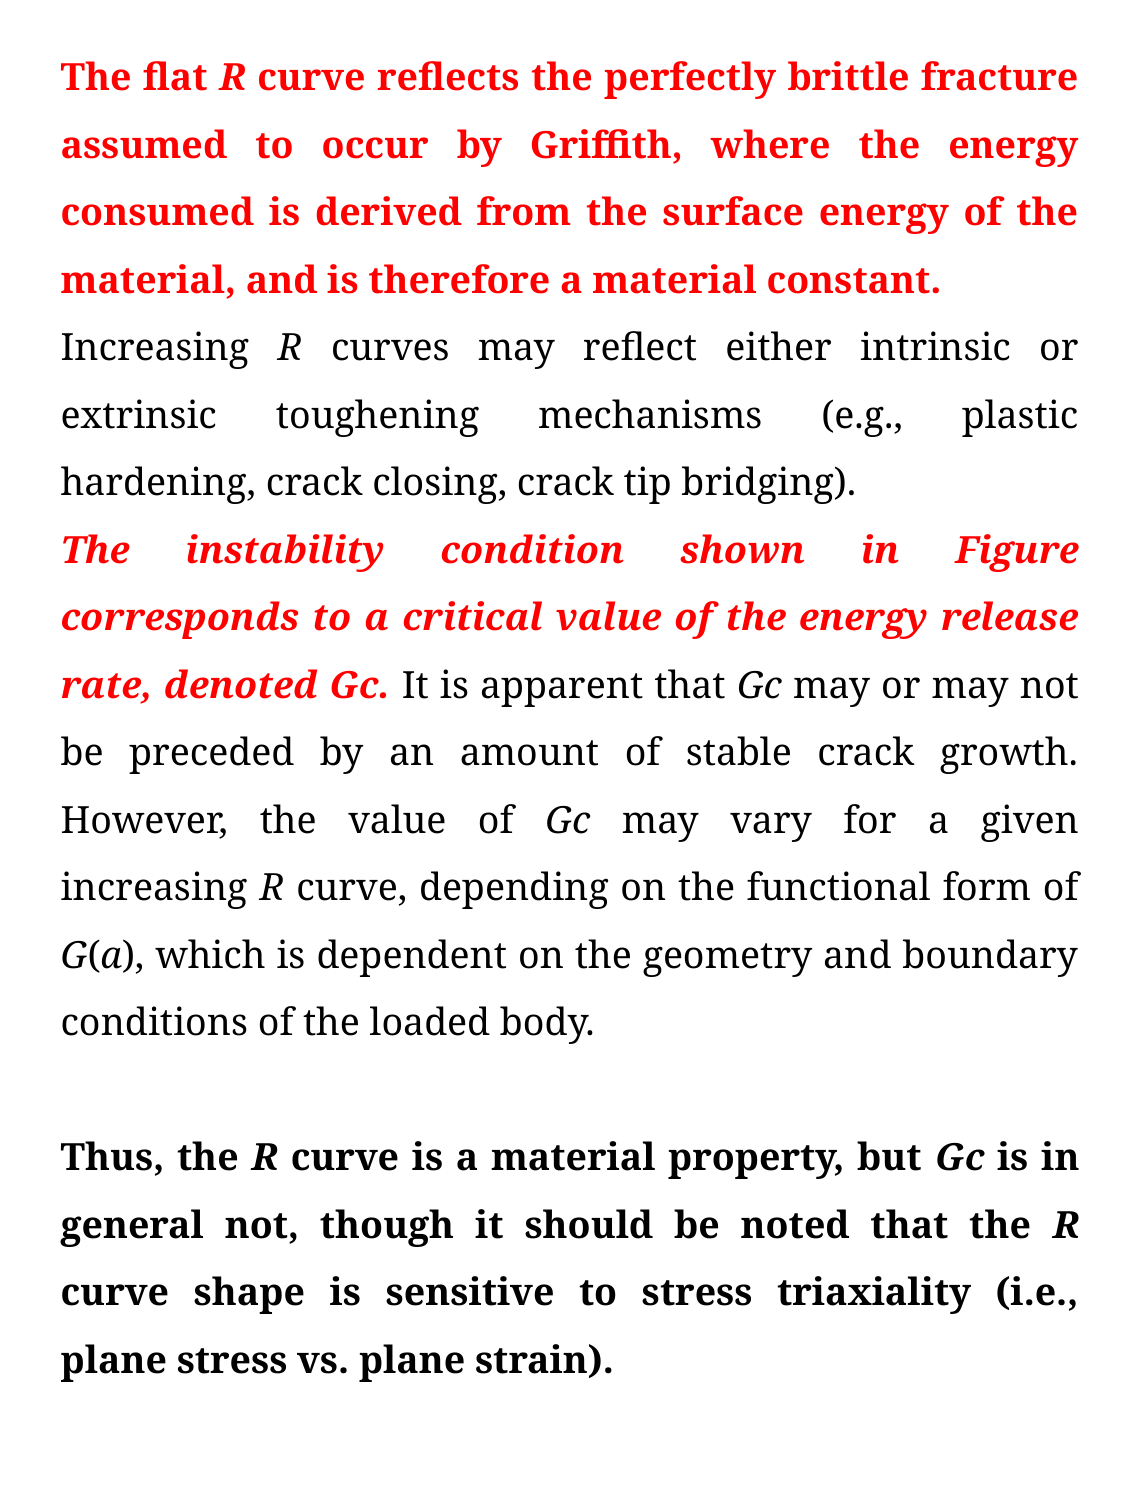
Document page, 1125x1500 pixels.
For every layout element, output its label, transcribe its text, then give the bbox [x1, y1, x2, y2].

text_box The flat R curve reflects the perfectly brittle fracture assumed to occur by Griffith, where the energy consumed is derived from the surface energy of the material, and is therefore a material constant. Increasing R curves may reflect either intrinsic or extrinsic toughening mechanisms (e.g., plastic hardening, crack closing, crack tip bridging). The instability condition shown in Figure corresponds to a critical value of the energy release rate, denoted Gc. It is apparent that Gc may or may not be preceded by an amount of stable crack growth. However, the value of Gc may vary for a given increasing R curve, depending on the functional form of G(a), which is dependent on the geometry and boundary conditions of the loaded body. Thus, the R curve is a material property, but Gc is in general not, though it should be noted that the R curve shape is sensitive to stress triaxiality (i.e., plane stress vs. plane strain). [45, 23, 1095, 1388]
